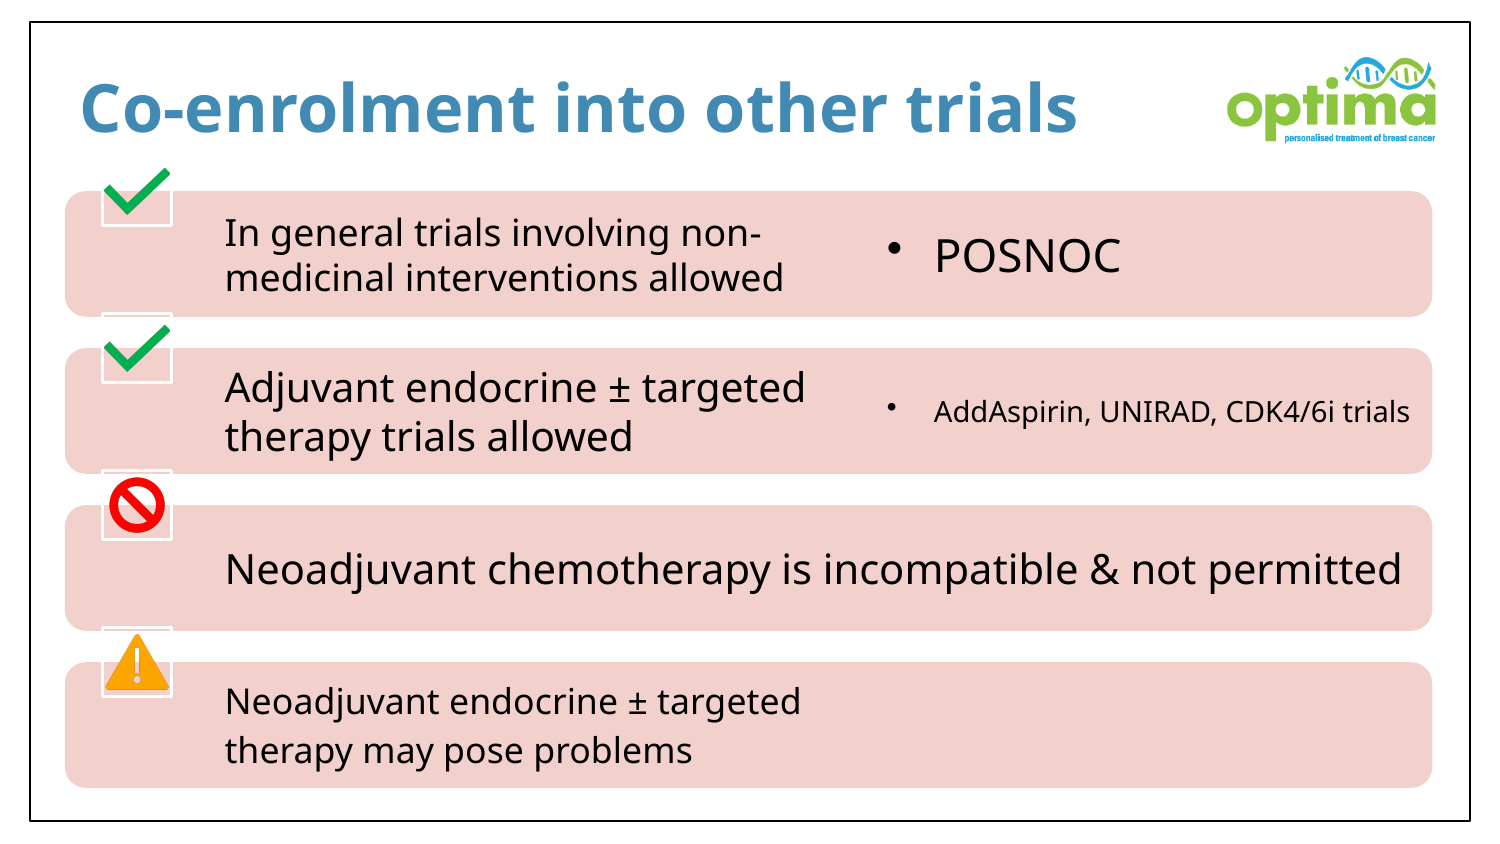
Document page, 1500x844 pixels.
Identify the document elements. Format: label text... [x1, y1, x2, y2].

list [64, 190, 1433, 789]
title Co-enrolment into other trials [64, 27, 1211, 190]
picture [104, 158, 170, 190]
picture [1211, 41, 1458, 159]
